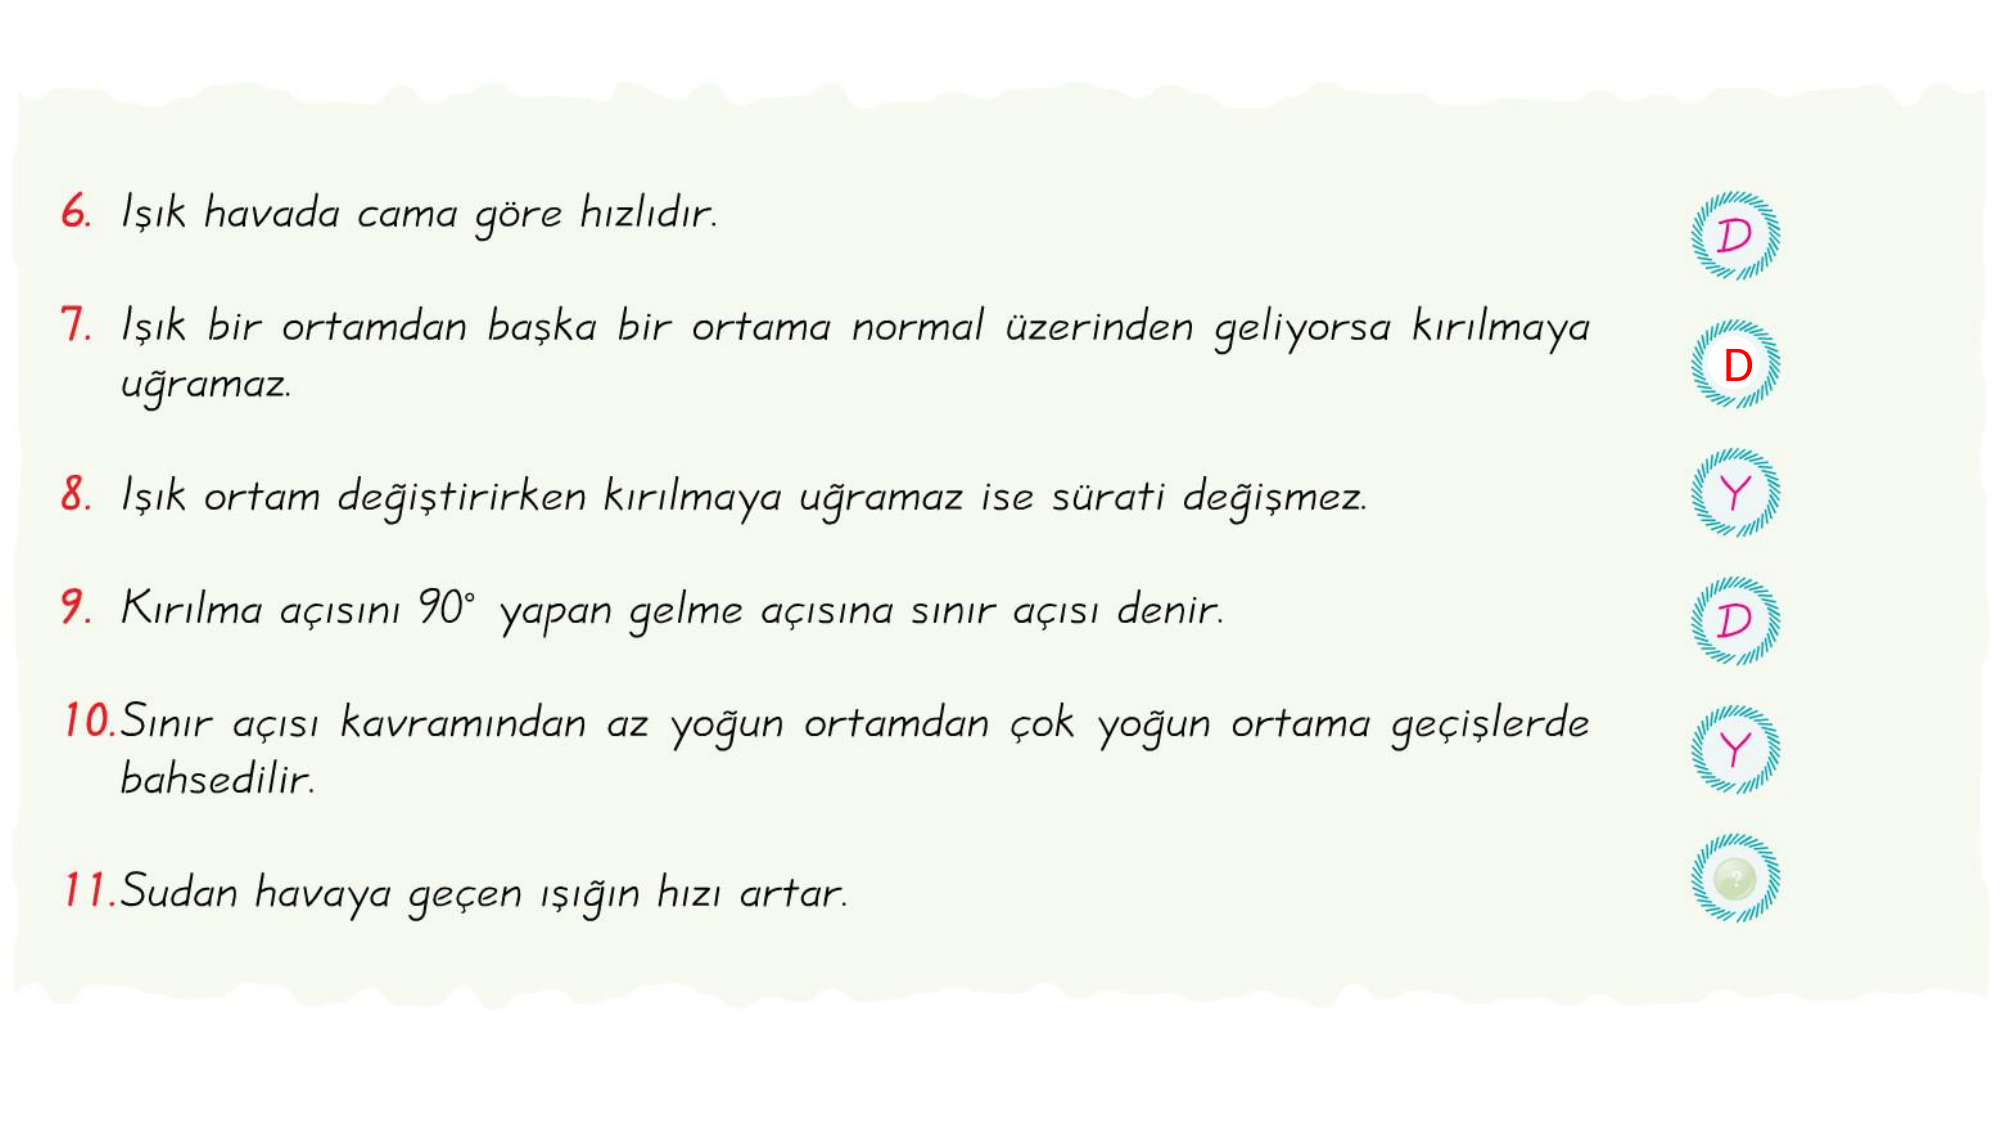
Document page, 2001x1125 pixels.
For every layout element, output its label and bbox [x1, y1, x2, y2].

picture [0, 57, 2000, 1068]
